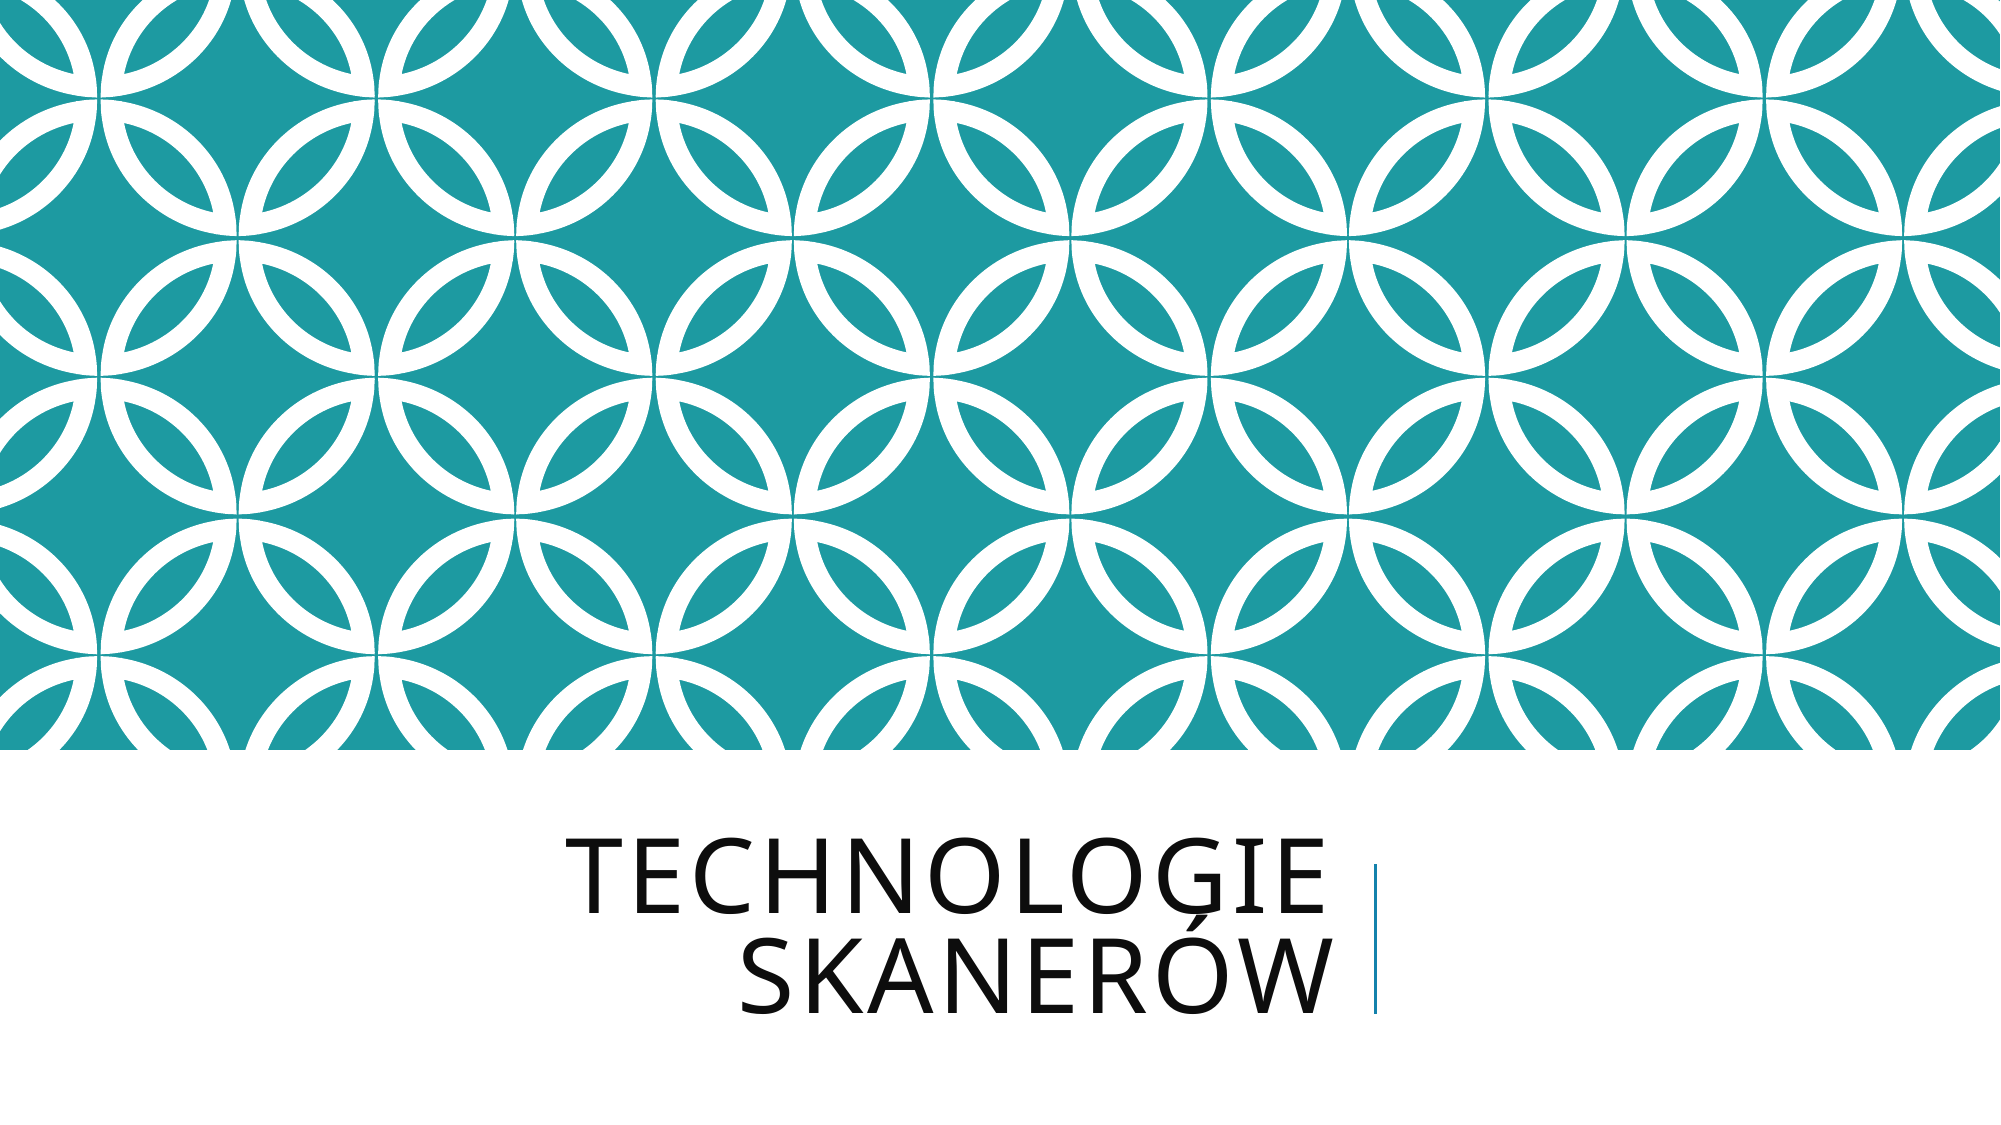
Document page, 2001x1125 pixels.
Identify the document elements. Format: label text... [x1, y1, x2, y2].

title Technologie skanerów [75, 813, 1350, 1054]
